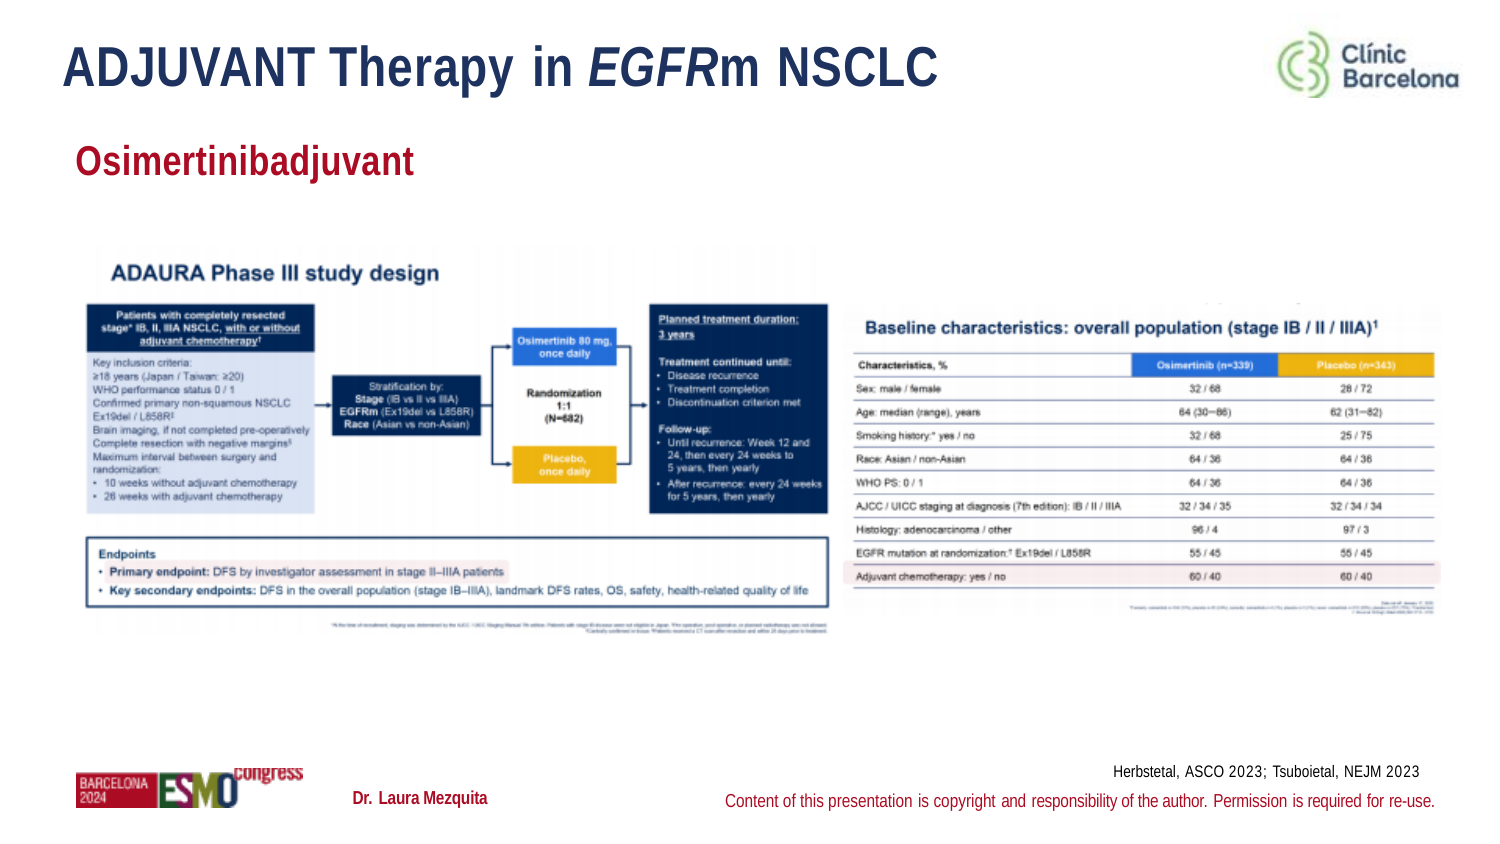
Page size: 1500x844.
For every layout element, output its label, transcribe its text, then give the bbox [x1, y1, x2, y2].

picture [78, 244, 834, 635]
text_box ADJUVANT Therapy in EGFRm NSCLC [59, 38, 947, 100]
text_box Dr. Laura Mezquita [350, 787, 491, 811]
text_box Herbstetal, ASCO 2023; Tsuboietal, NEJM 2023 Content of this presentation is copyright and responsibility of the author. Permission is required for re-use. [723, 761, 1446, 813]
picture [843, 303, 1441, 617]
picture [76, 768, 303, 808]
picture [1263, 13, 1463, 98]
text_box Osimertinibadjuvant [73, 140, 416, 186]
